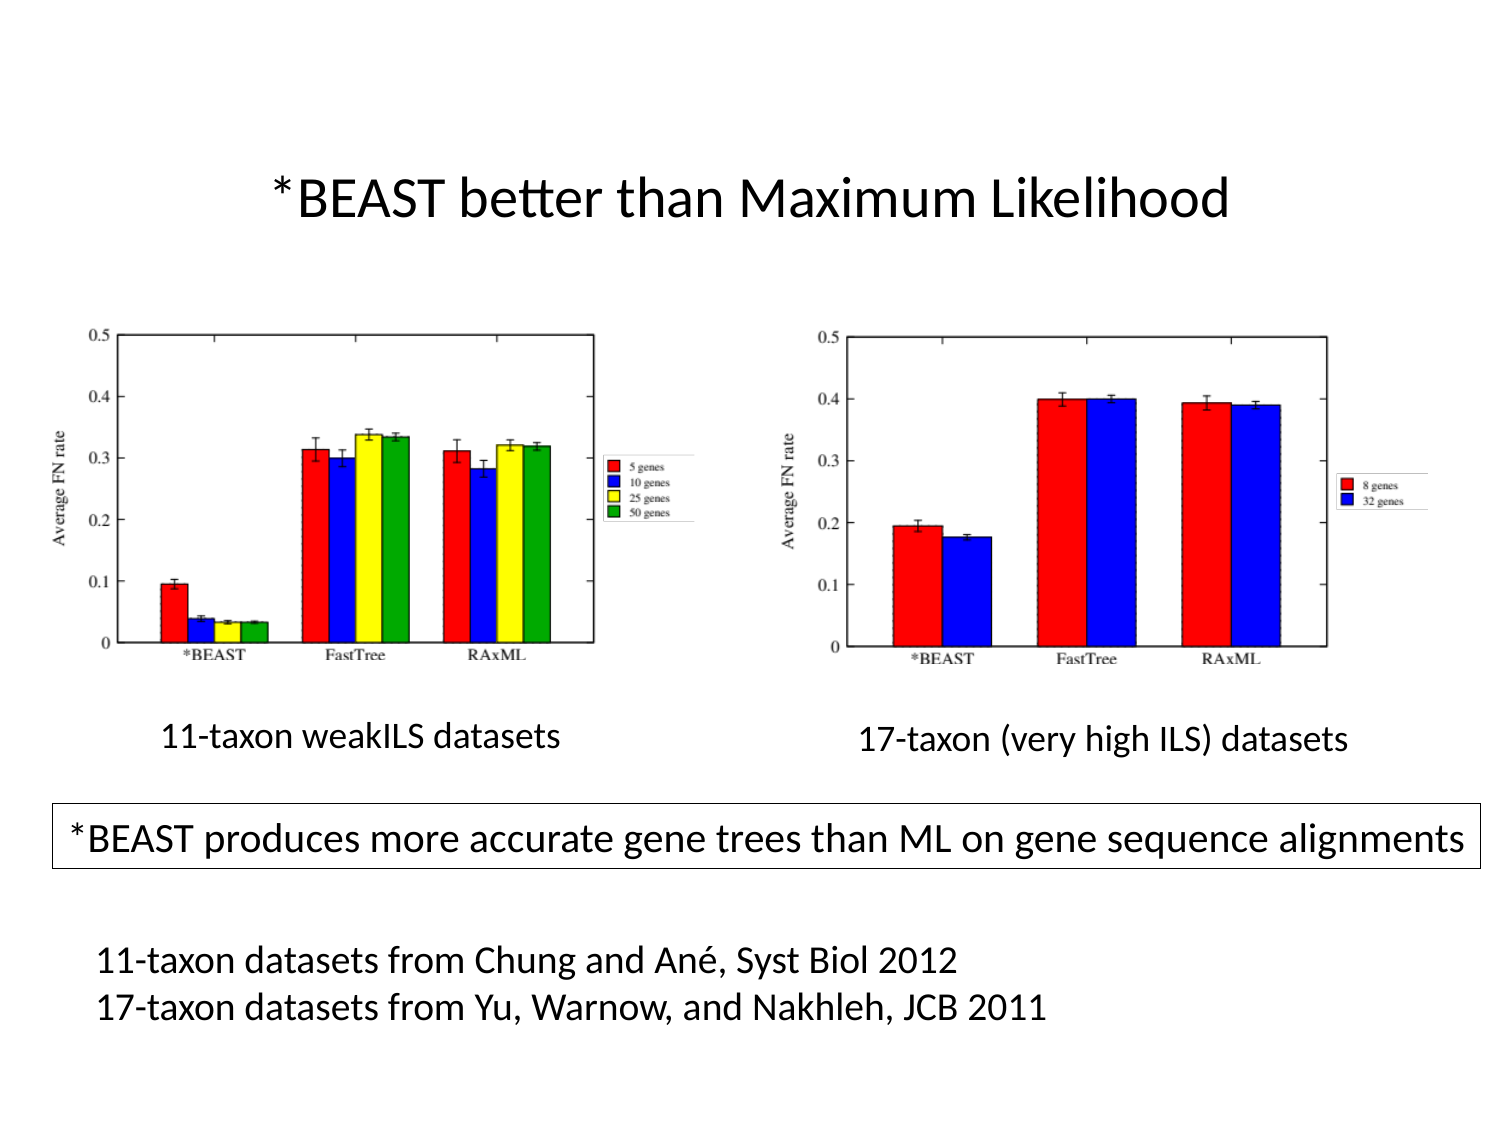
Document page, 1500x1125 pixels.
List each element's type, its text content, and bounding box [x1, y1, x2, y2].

picture [51, 324, 695, 660]
text_box 17-taxon (very high ILS) datasets [842, 706, 1365, 766]
list 11-taxon datasets from Chung and Ané, Syst Biol 2012 17-taxon datasets from Yu, Warnow, and Nakhleh, JCB 2011 [80, 926, 1449, 1125]
text_box *BEAST produces more accurate gene trees than ML on gene sequence alignments [52, 803, 1481, 869]
title *BEAST better than Maximum Likelihood [112, 99, 1388, 288]
picture [780, 325, 1429, 664]
text_box 11-taxon weakILS datasets [144, 704, 576, 764]
